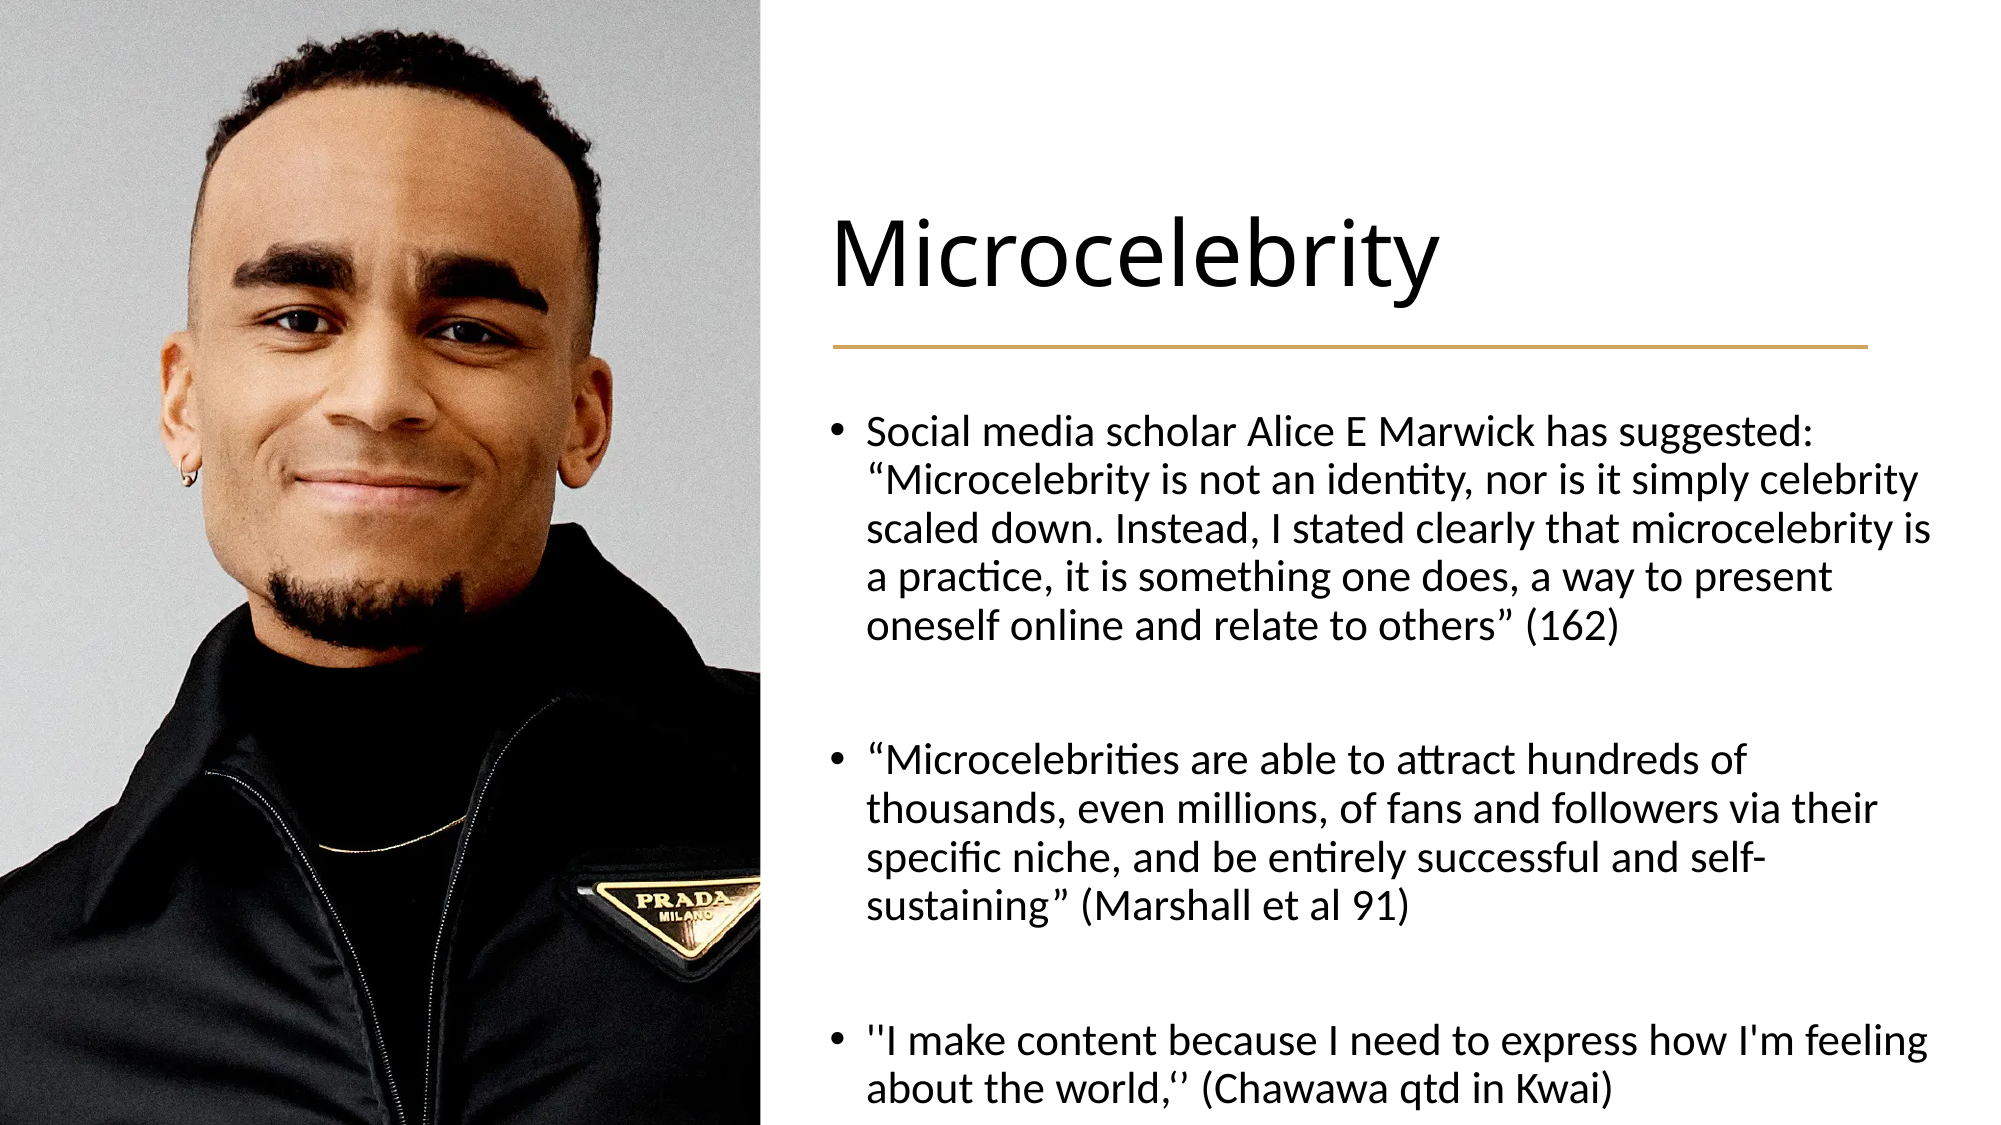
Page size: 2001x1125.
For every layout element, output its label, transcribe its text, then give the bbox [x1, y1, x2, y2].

title Microcelebrity [814, 103, 1895, 315]
list Social media scholar Alice E Marwick has suggested: “Microcelebrity is not an identity, nor is it simply celebrity scaled down. Instead, I stated clearly that microcelebrity is a practice, it is something one does, a way to present oneself online and relate to others” (162) “Microcelebrities are able to attract hundreds of thousands, even millions, of fans and followers via their specific niche, and be entirely successful and self-sustaining” (Marshall et al 91) ''I make content because I need to express how I'm feeling about the world,‘’ (Chawawa qtd in Kwai) [814, 399, 1955, 1125]
picture [0, 0, 761, 1125]
